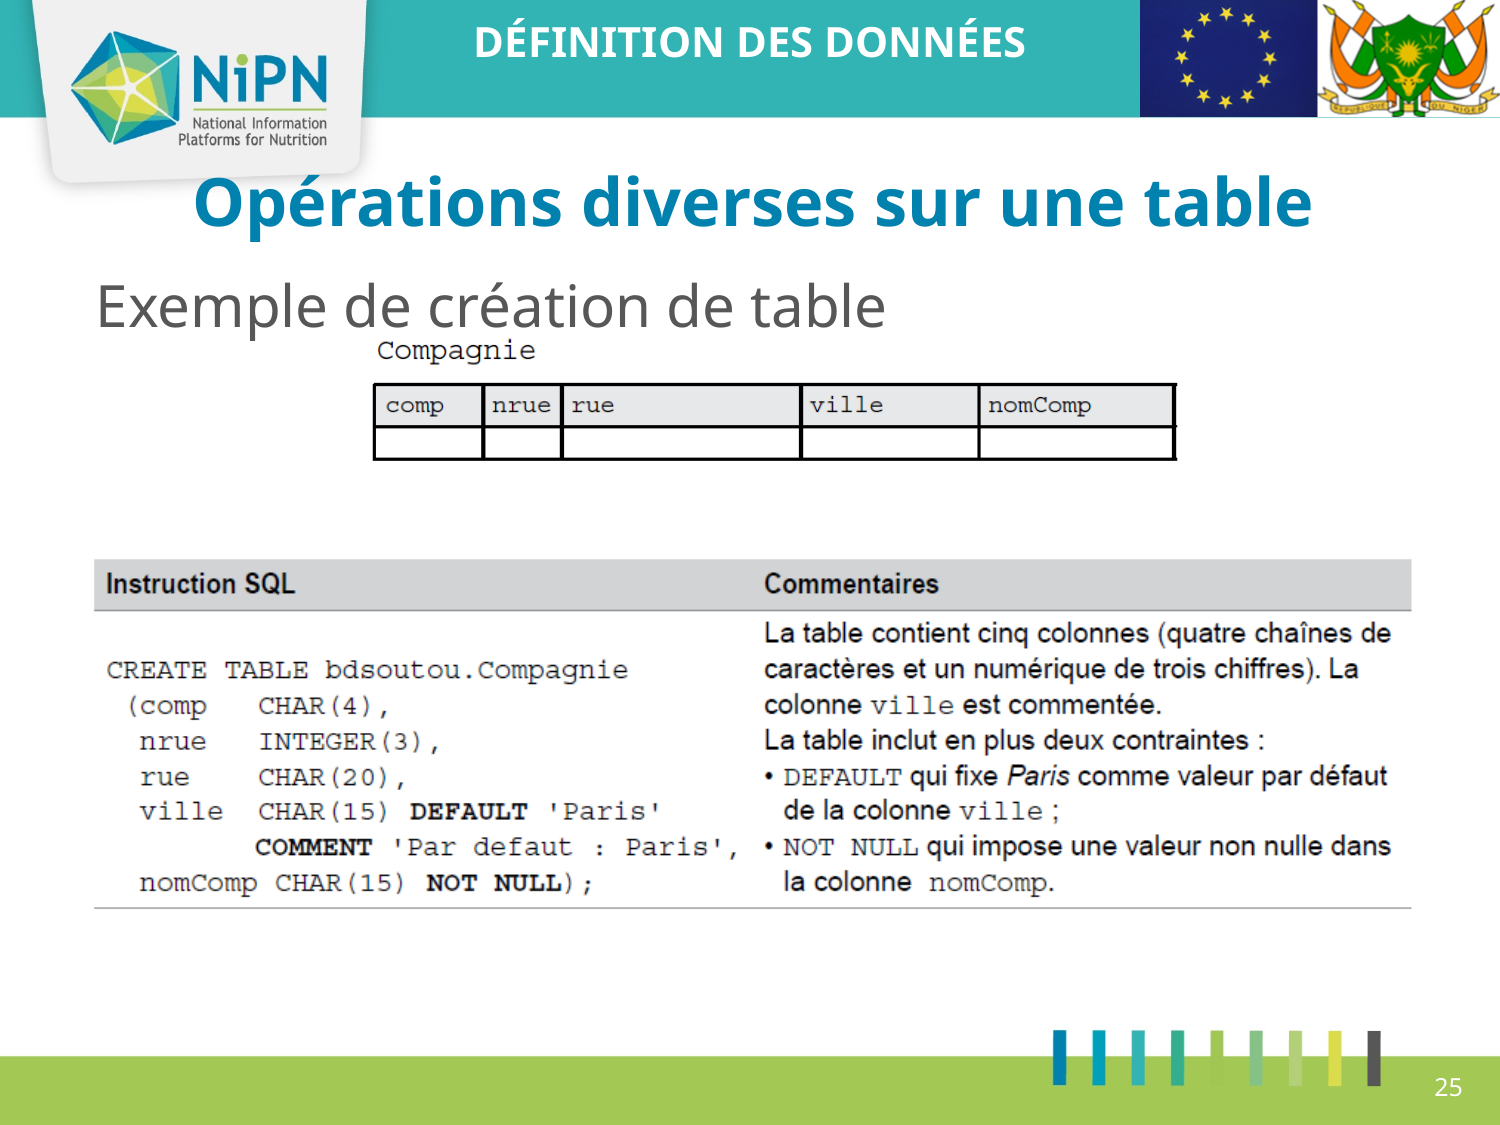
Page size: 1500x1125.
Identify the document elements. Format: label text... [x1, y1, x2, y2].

text_box Définition des données [359, 8, 1135, 74]
slide_number 25 [1376, 1058, 1478, 1119]
picture [0, 0, 1500, 1125]
list Exemple de création de table [80, 261, 1428, 502]
title Opérations diverses sur une table [80, 141, 1428, 260]
